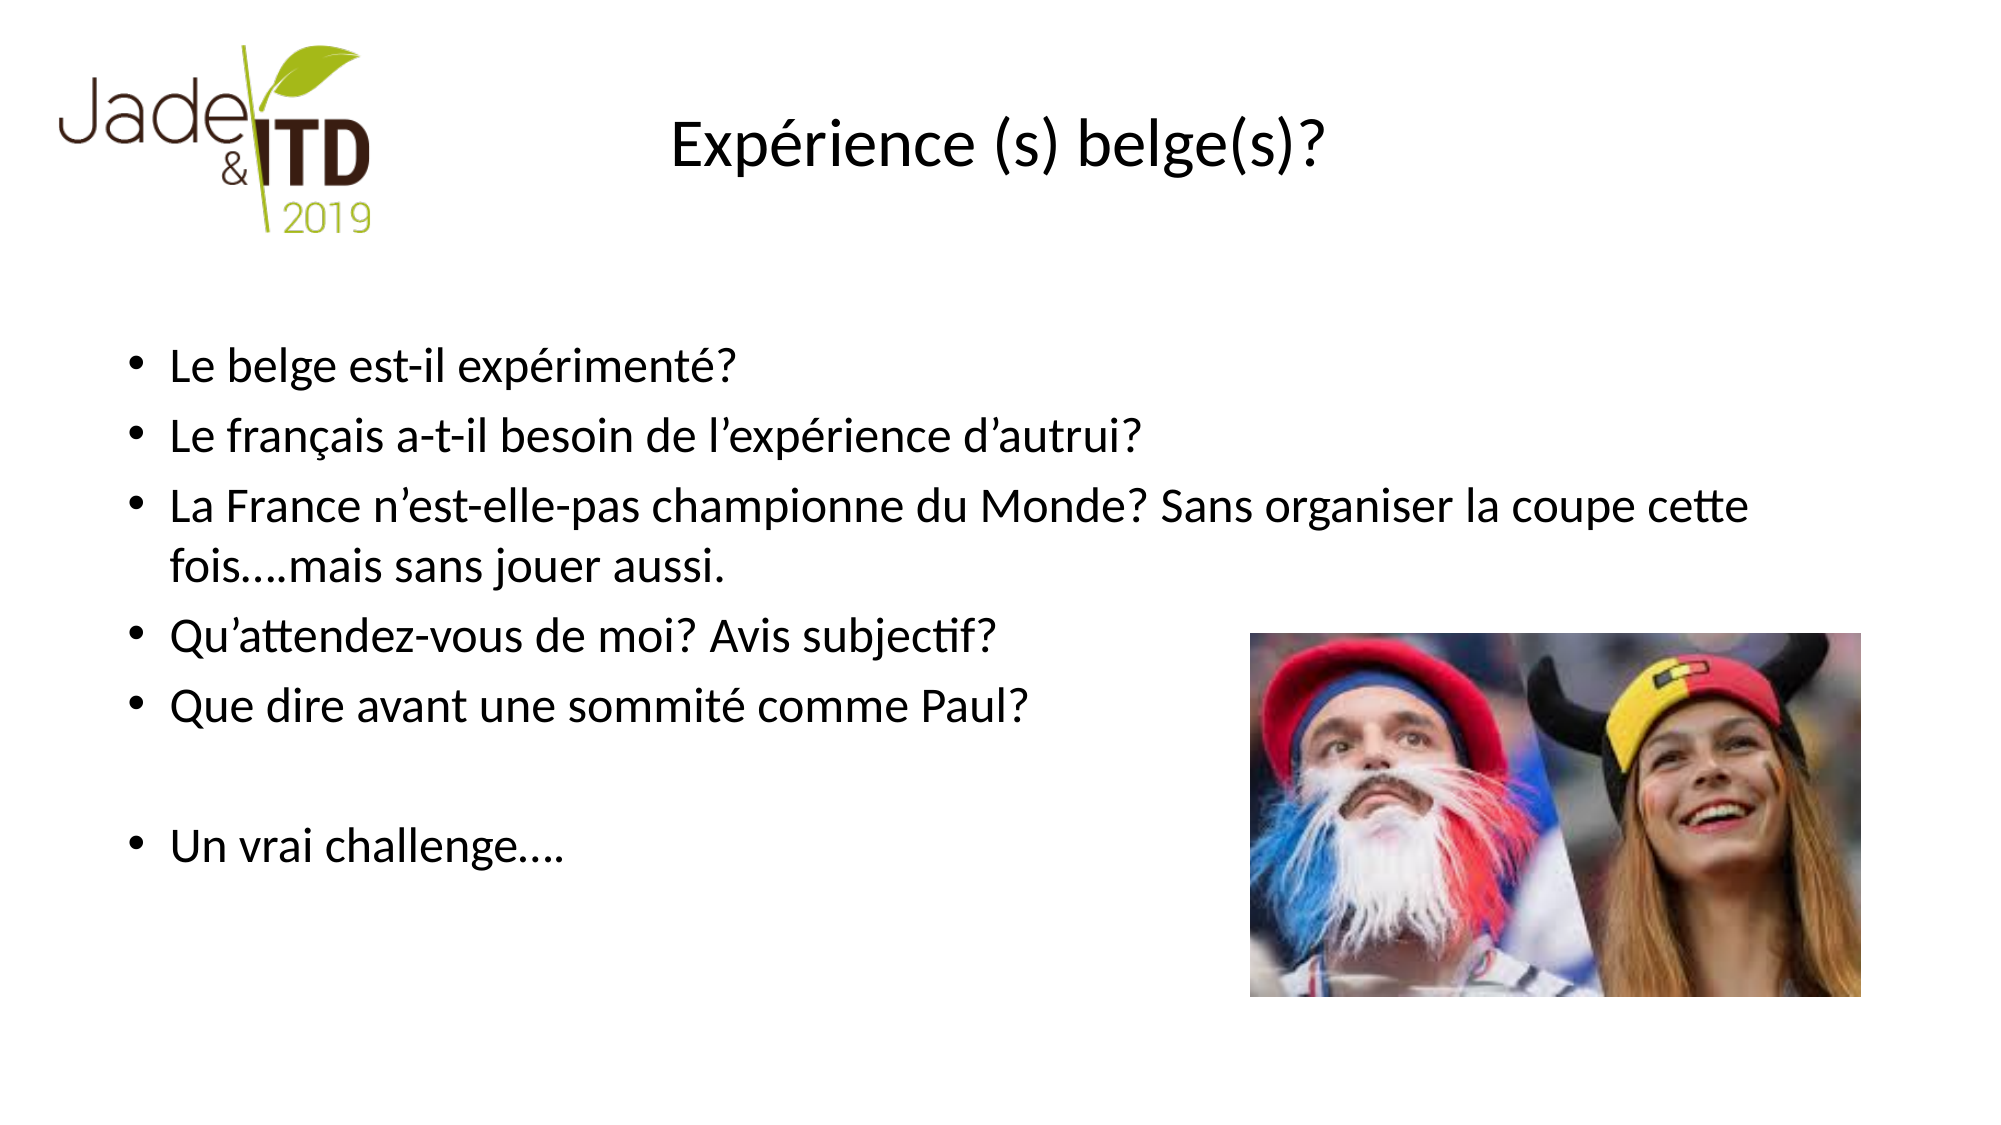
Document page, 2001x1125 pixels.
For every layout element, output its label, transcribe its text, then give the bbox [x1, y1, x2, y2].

list Le belge est-il expérimenté? Le français a-t-il besoin de l’expérience d’autrui? La France n’est-elle-pas championne du Monde? Sans organiser la coupe cette fois….mais sans jouer aussi. Qu’attendez-vous de moi? Avis subjectif? Que dire avant une sommité comme Paul? Un vrai challenge…. [112, 324, 1913, 1068]
picture [49, 35, 388, 242]
title Expérience (s) belge(s)? [391, 45, 1900, 233]
picture [1249, 633, 1862, 998]
